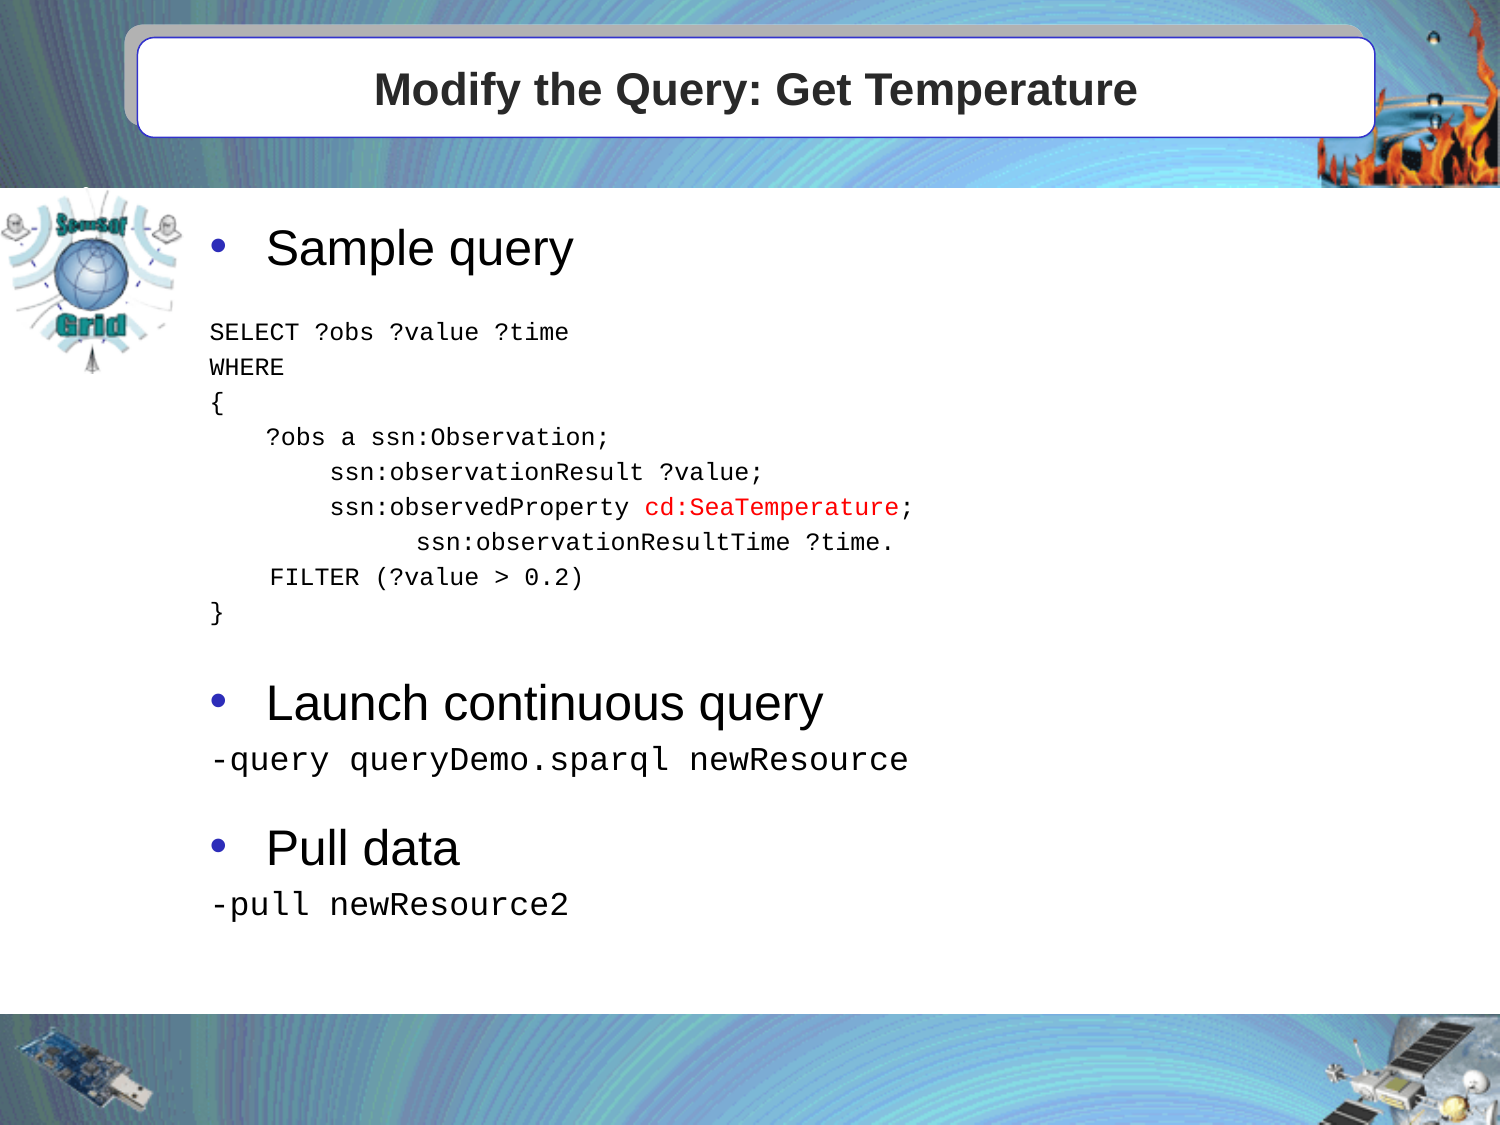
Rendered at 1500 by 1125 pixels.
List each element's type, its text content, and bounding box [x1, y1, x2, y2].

text_box Sample query SELECT ?obs ?value ?time WHERE { ?obs a ssn:Observation; ssn:observationResult ?value; ssn:observedProperty cd:SeaTemperature; ssn:observationResultTime ?time. FILTER (?value > 0.2) } Launch continuous query -query queryDemo.sparql newResource Pull data -pull newResource2 [194, 208, 1466, 946]
picture [0, 1014, 1500, 1125]
picture [0, 0, 1500, 374]
title Modify the Query: Get Temperature [162, 37, 1351, 138]
